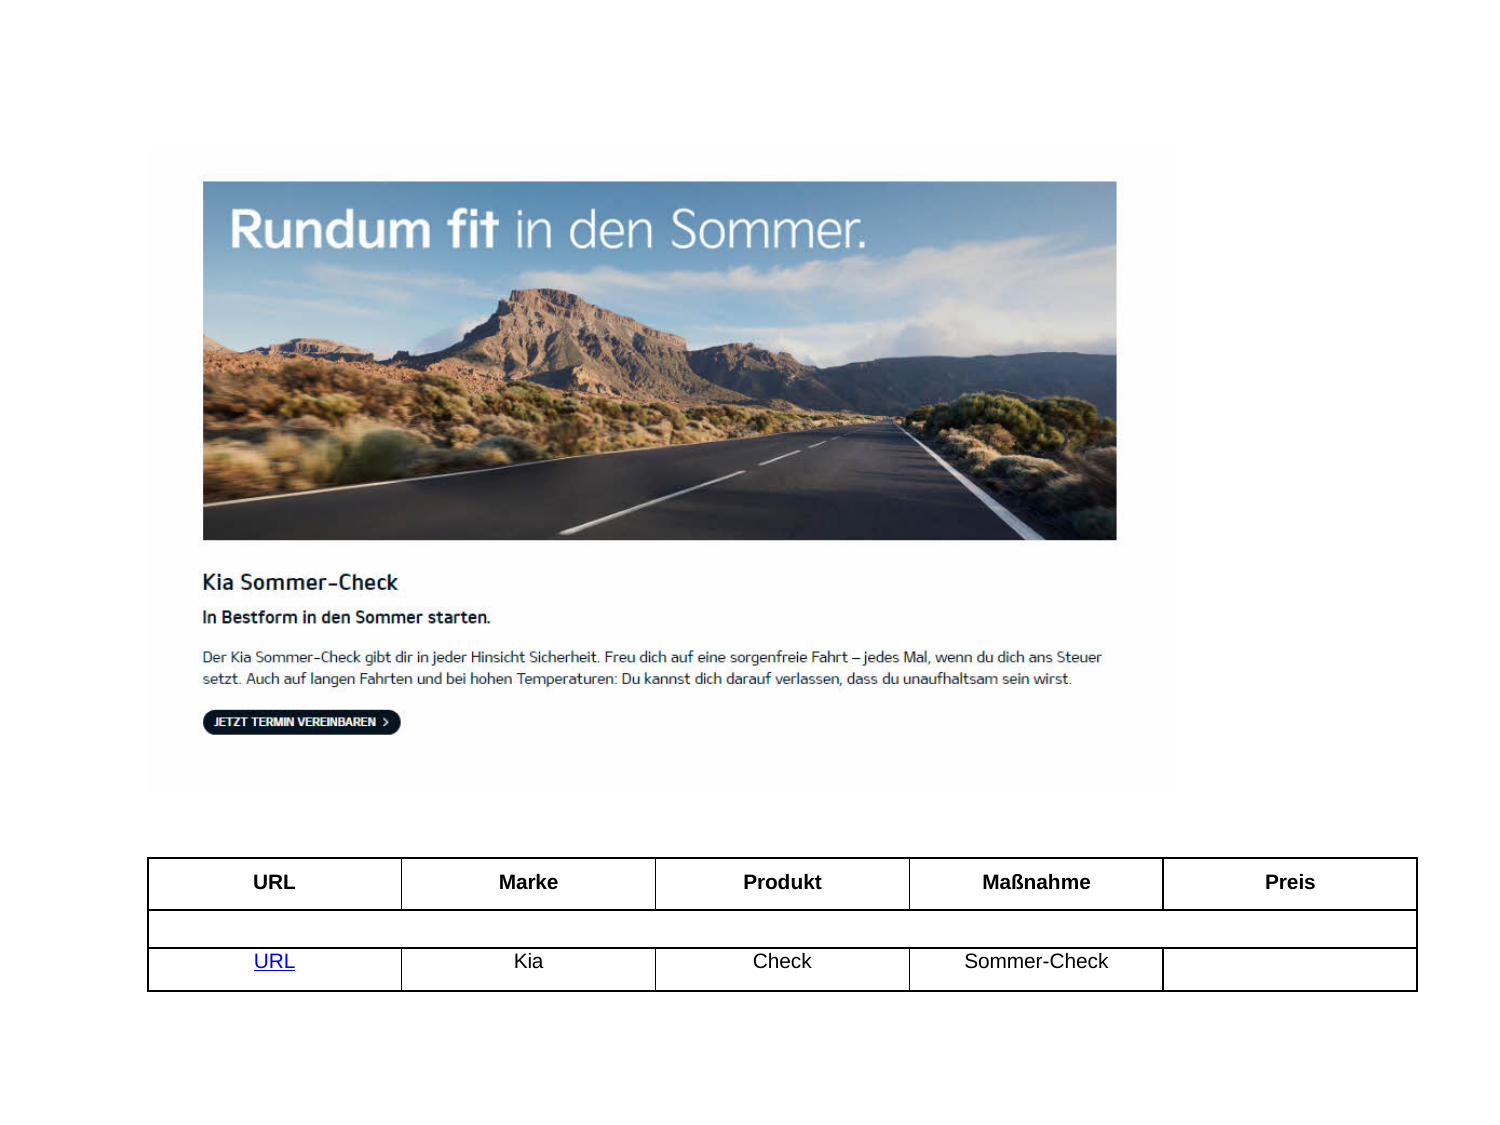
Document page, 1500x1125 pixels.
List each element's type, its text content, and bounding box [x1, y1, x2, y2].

table_cell URL [149, 949, 401, 990]
table_cell [1164, 949, 1416, 990]
table_header Maßnahme [910, 859, 1162, 909]
table_cell Kia [402, 949, 655, 990]
table_header Marke [402, 859, 655, 909]
picture [147, 148, 1176, 792]
table_cell [149, 911, 1416, 947]
table_cell Sommer-Check [910, 949, 1162, 990]
table_header Preis [1164, 859, 1416, 909]
table_cell Check [656, 949, 909, 990]
table_header Produkt [656, 859, 909, 909]
table_header URL [149, 859, 401, 909]
